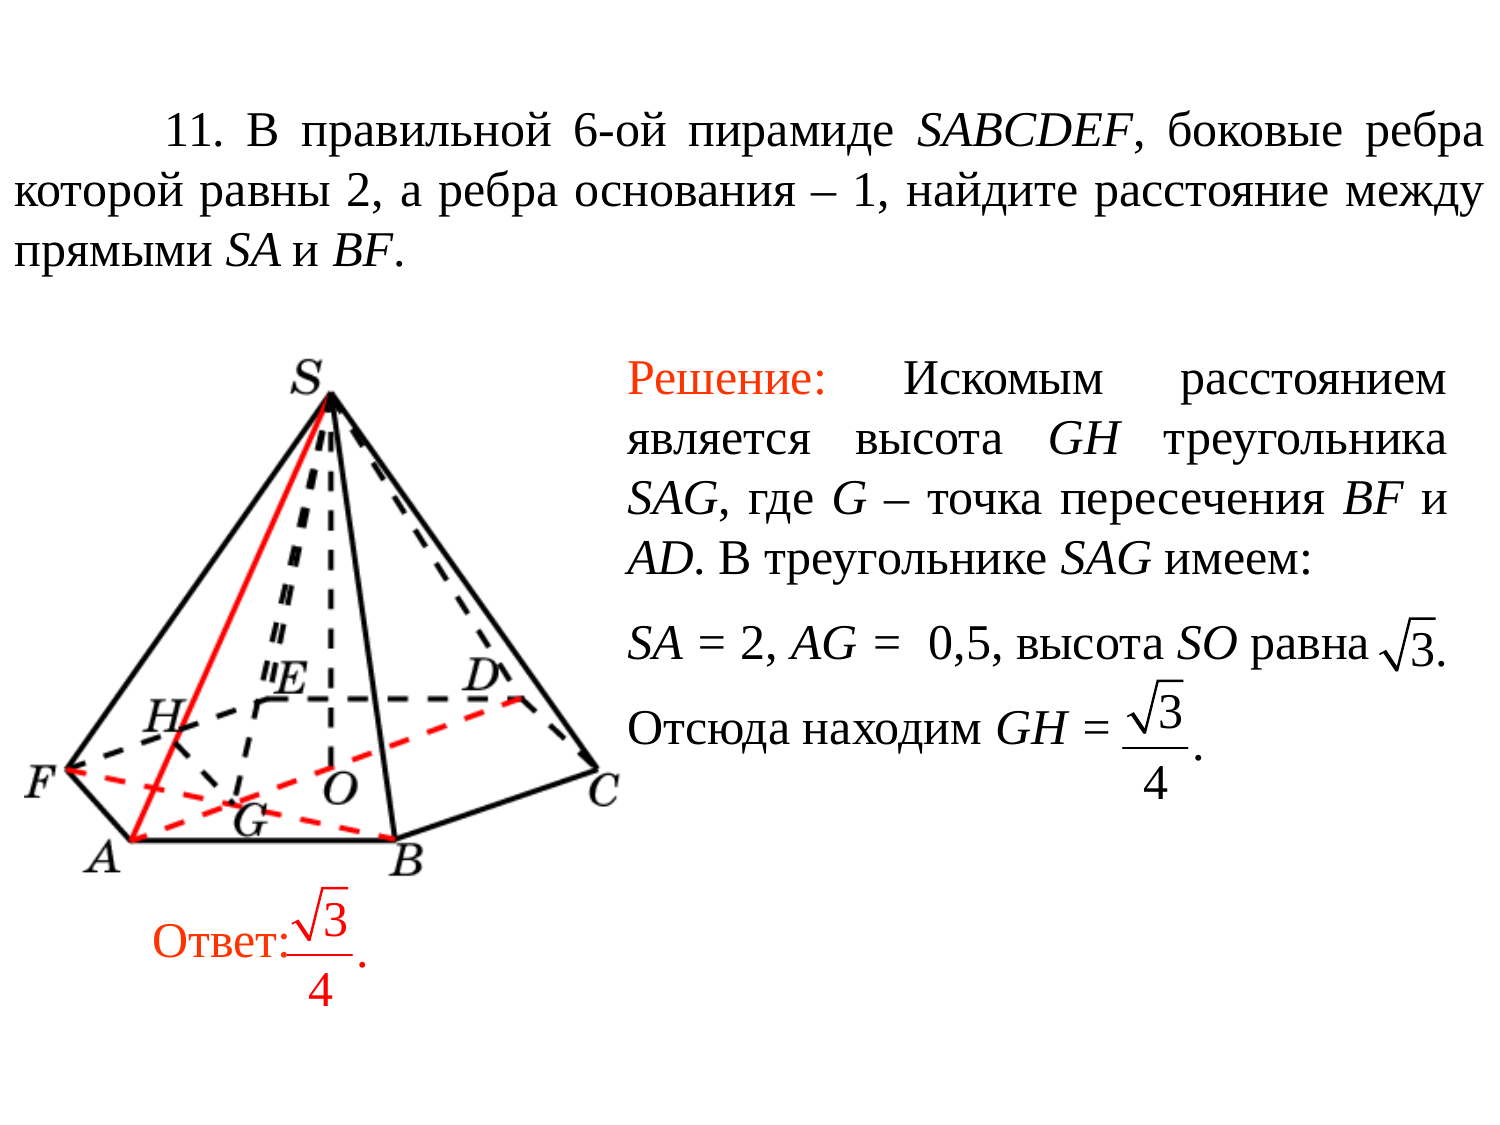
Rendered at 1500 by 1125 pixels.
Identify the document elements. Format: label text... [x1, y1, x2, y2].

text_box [24, 337, 1463, 1012]
text_box 11. В правильной 6-ой пирамиде SABCDEF, боковые ребра которой равны 2, а ребра основания – 1, найдите расстояние между прямыми SA и BF. [0, 88, 1500, 284]
